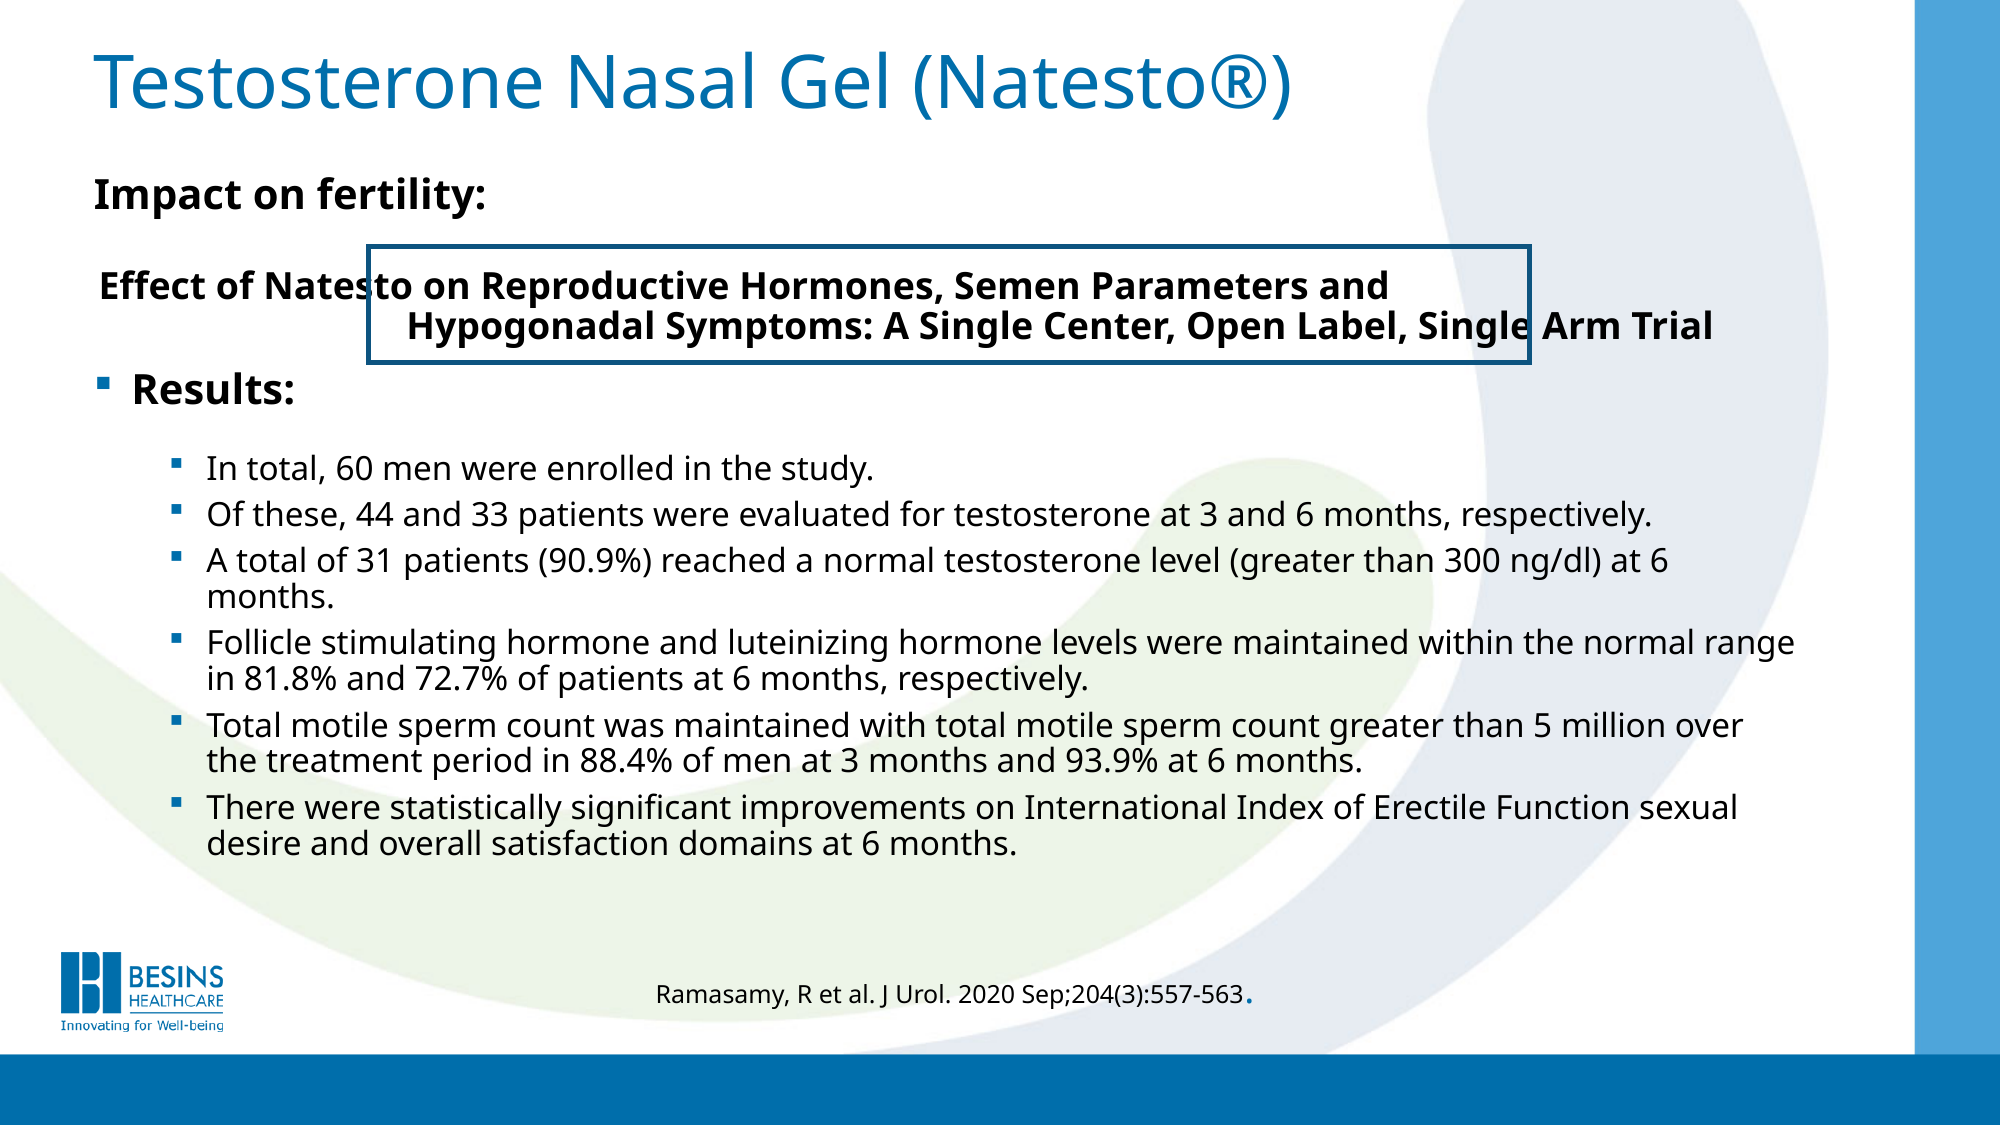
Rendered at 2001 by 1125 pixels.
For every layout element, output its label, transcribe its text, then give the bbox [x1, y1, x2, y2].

picture [0, 0, 2000, 1125]
text_box [368, 246, 1531, 363]
text_box Testosterone Nasal Gel (Natesto®) [78, 36, 1832, 222]
list Impact on fertility: Effect of Natesto on Reproductive Hormones, Semen Parameters and Hypogonadal Symptoms: A Single Center, Open Label, Single Arm Trial Results: In total, 60 men were enrolled in the study. Of these, 44 and 33 patients were evaluated for testosterone at 3 and 6 months, respectively. A total of 31 patients (90.9%) reached a normal testosterone level (greater than 300 ng/dl) at 6 months. Follicle stimulating hormone and luteinizing hormone levels were maintained within the normal range in 81.8% and 72.7% of patients at 6 months, respectively. Total motile sperm count was maintained with total motile sperm count greater than 5 million over the treatment period in 88.4% of men at 3 months and 93.9% at 6 months. There were statistically significant improvements on International Index of Erectile Function sexual desire and overall satisfaction domains at 6 months. [78, 222, 1821, 935]
text_box Ramasamy, R et al. J Urol. 2020 Sep;204(3):557-563. [601, 958, 1309, 1019]
